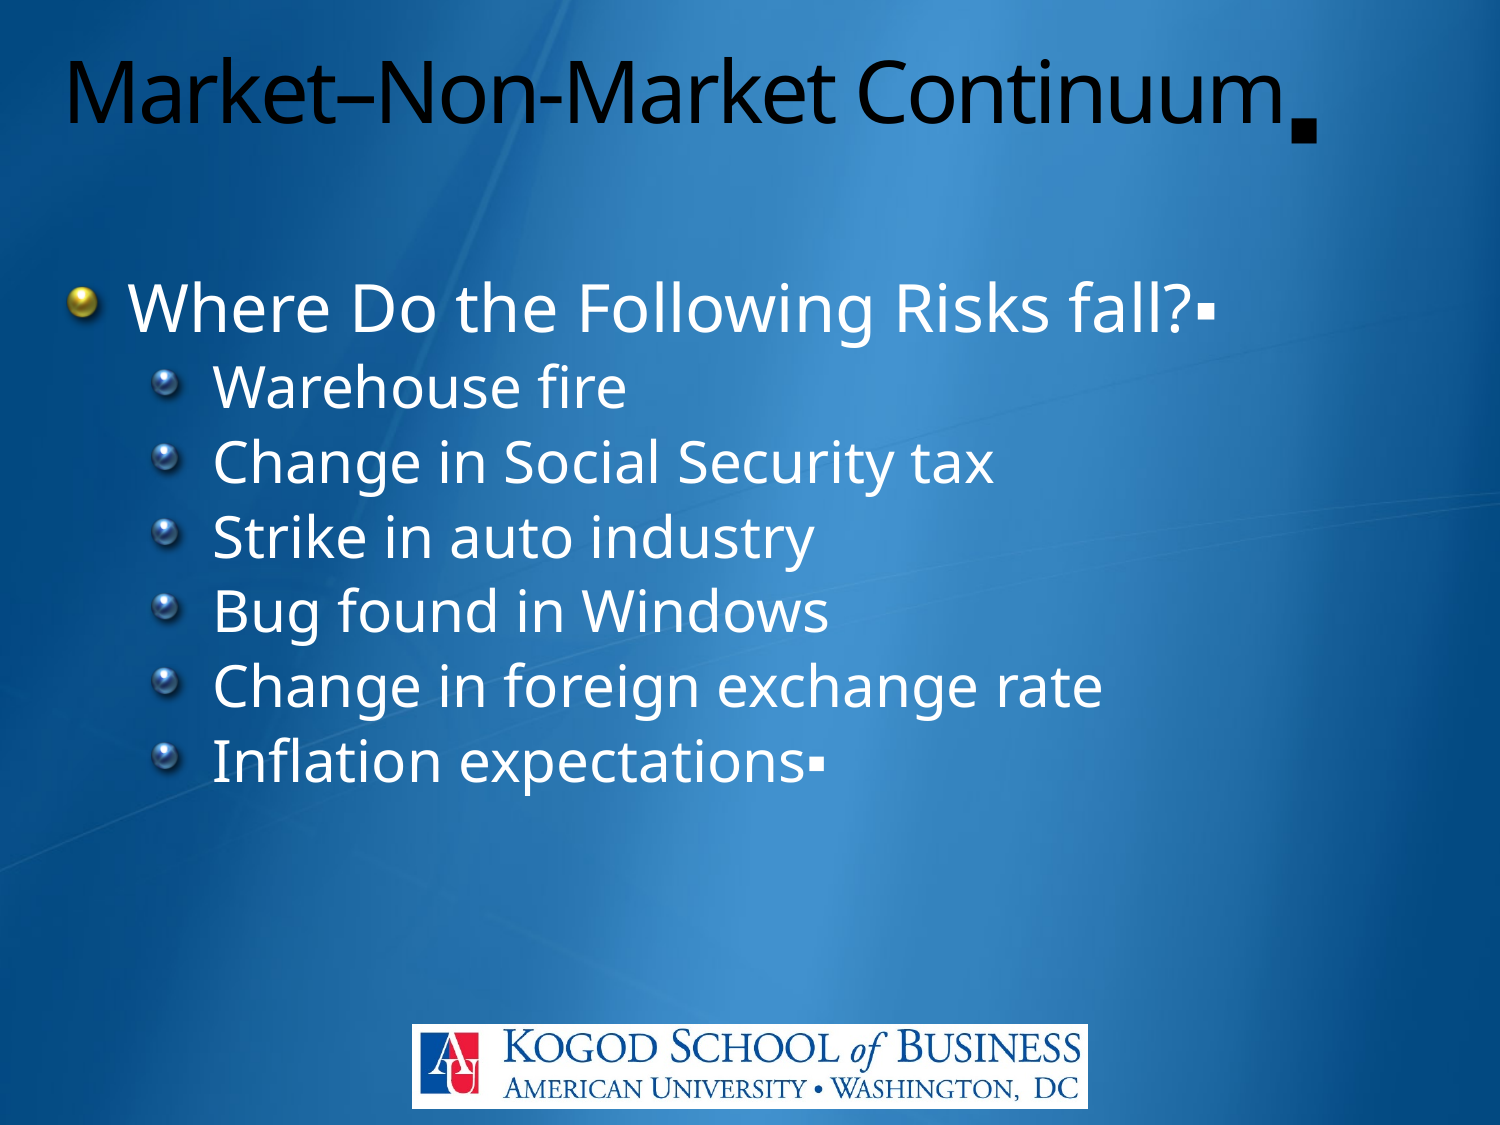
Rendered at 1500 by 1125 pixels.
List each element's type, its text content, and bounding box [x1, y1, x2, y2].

picture [0, 0, 1500, 1125]
list Where Do the Following Risks fall?▪ Warehouse fire Change in Social Security tax Strike in auto industry Bug found in Windows Change in foreign exchange rate Inflation expectations▪ [62, 275, 1438, 892]
title Market–Non-Market Continuum▪ [62, 37, 1438, 147]
